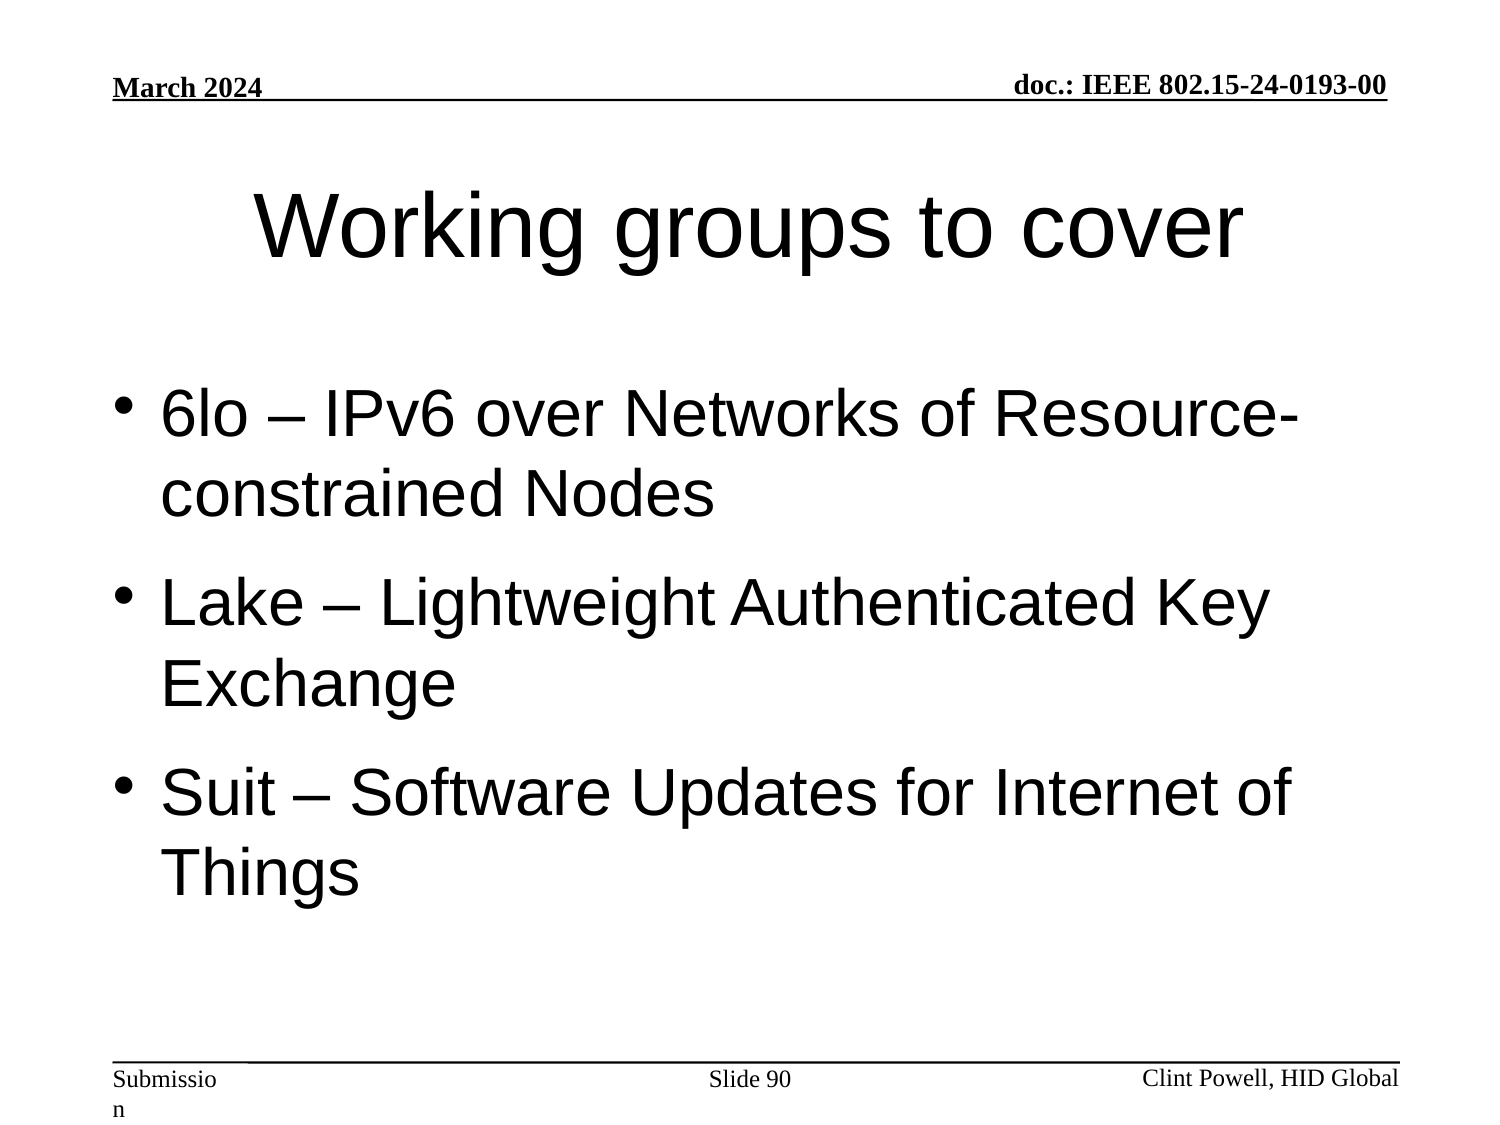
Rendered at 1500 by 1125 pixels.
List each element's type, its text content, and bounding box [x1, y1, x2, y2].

slide_number Slide 90 [706, 1062, 794, 1093]
text_box 6lo – IPv6 over Networks of Resource-constrained Nodes Lake – Lightweight Authenticated Key Exchange Suit – Software Updates for Internet of Things [112, 369, 1388, 1022]
text_box Working groups to cover [75, 127, 1425, 315]
